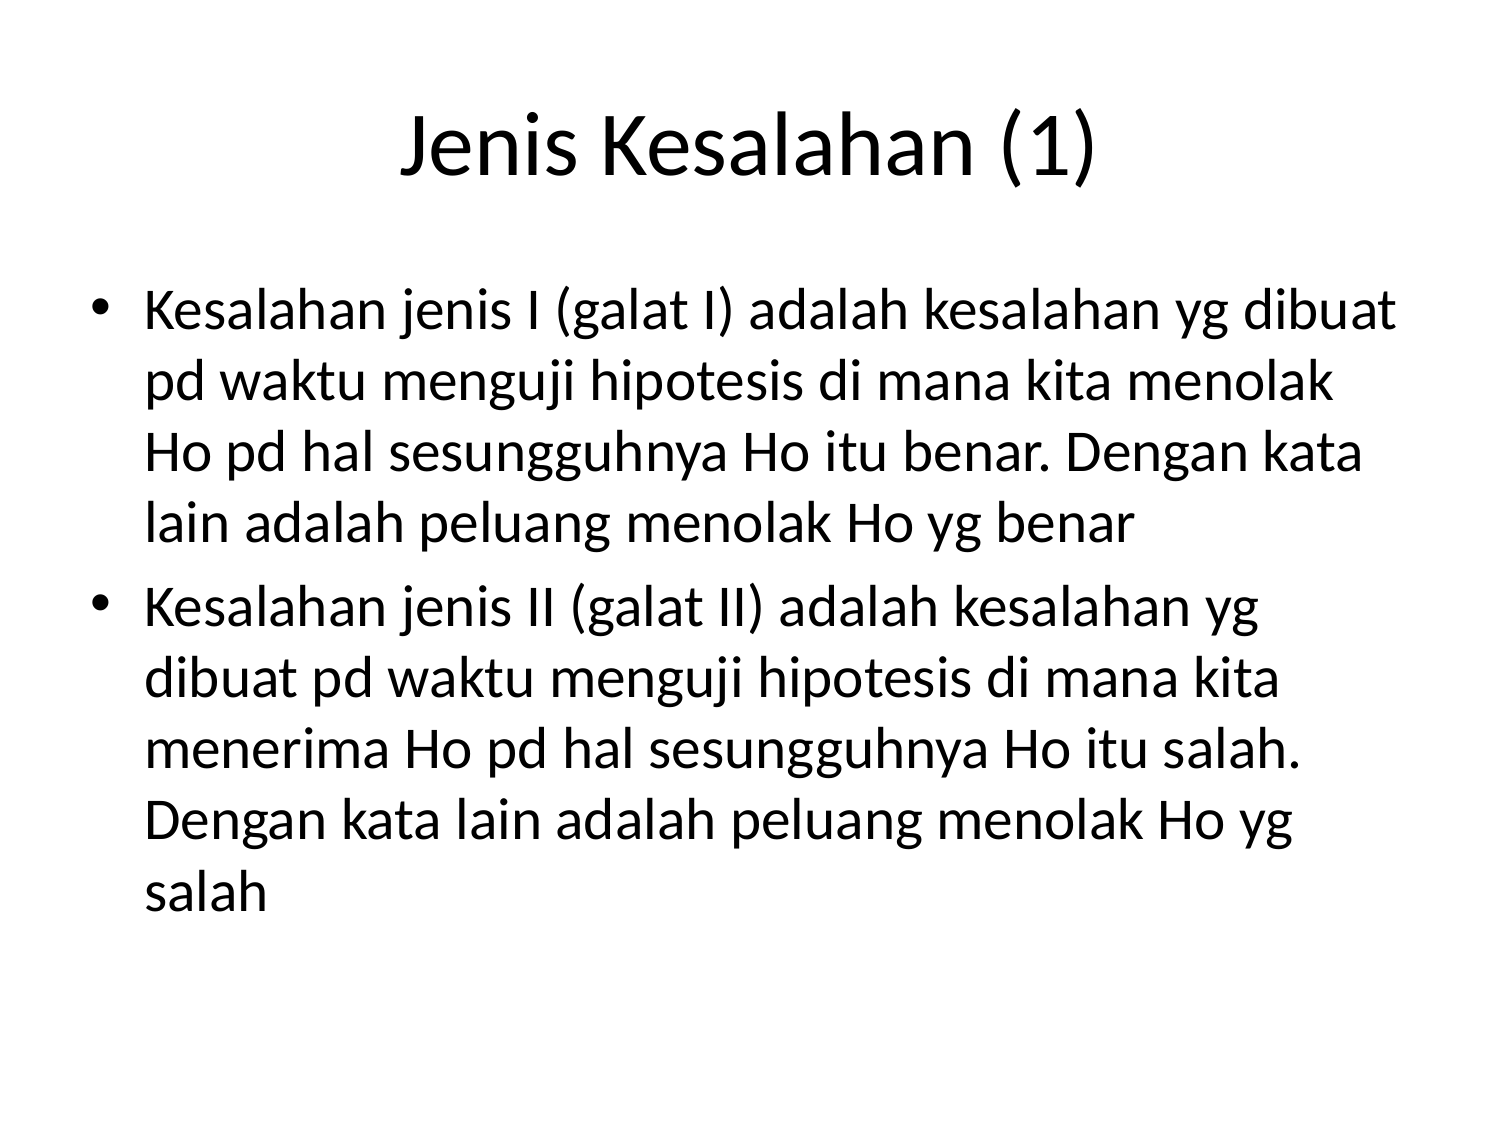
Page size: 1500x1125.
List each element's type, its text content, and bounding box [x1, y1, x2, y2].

title Jenis Kesalahan (1) [75, 45, 1425, 233]
list Kesalahan jenis I (galat I) adalah kesalahan yg dibuat pd waktu menguji hipotesis di mana kita menolak Ho pd hal sesungguhnya Ho itu benar. Dengan kata lain adalah peluang menolak Ho yg benar Kesalahan jenis II (galat II) adalah kesalahan yg dibuat pd waktu menguji hipotesis di mana kita menerima Ho pd hal sesungguhnya Ho itu salah. Dengan kata lain adalah peluang menolak Ho yg salah [75, 262, 1425, 1005]
